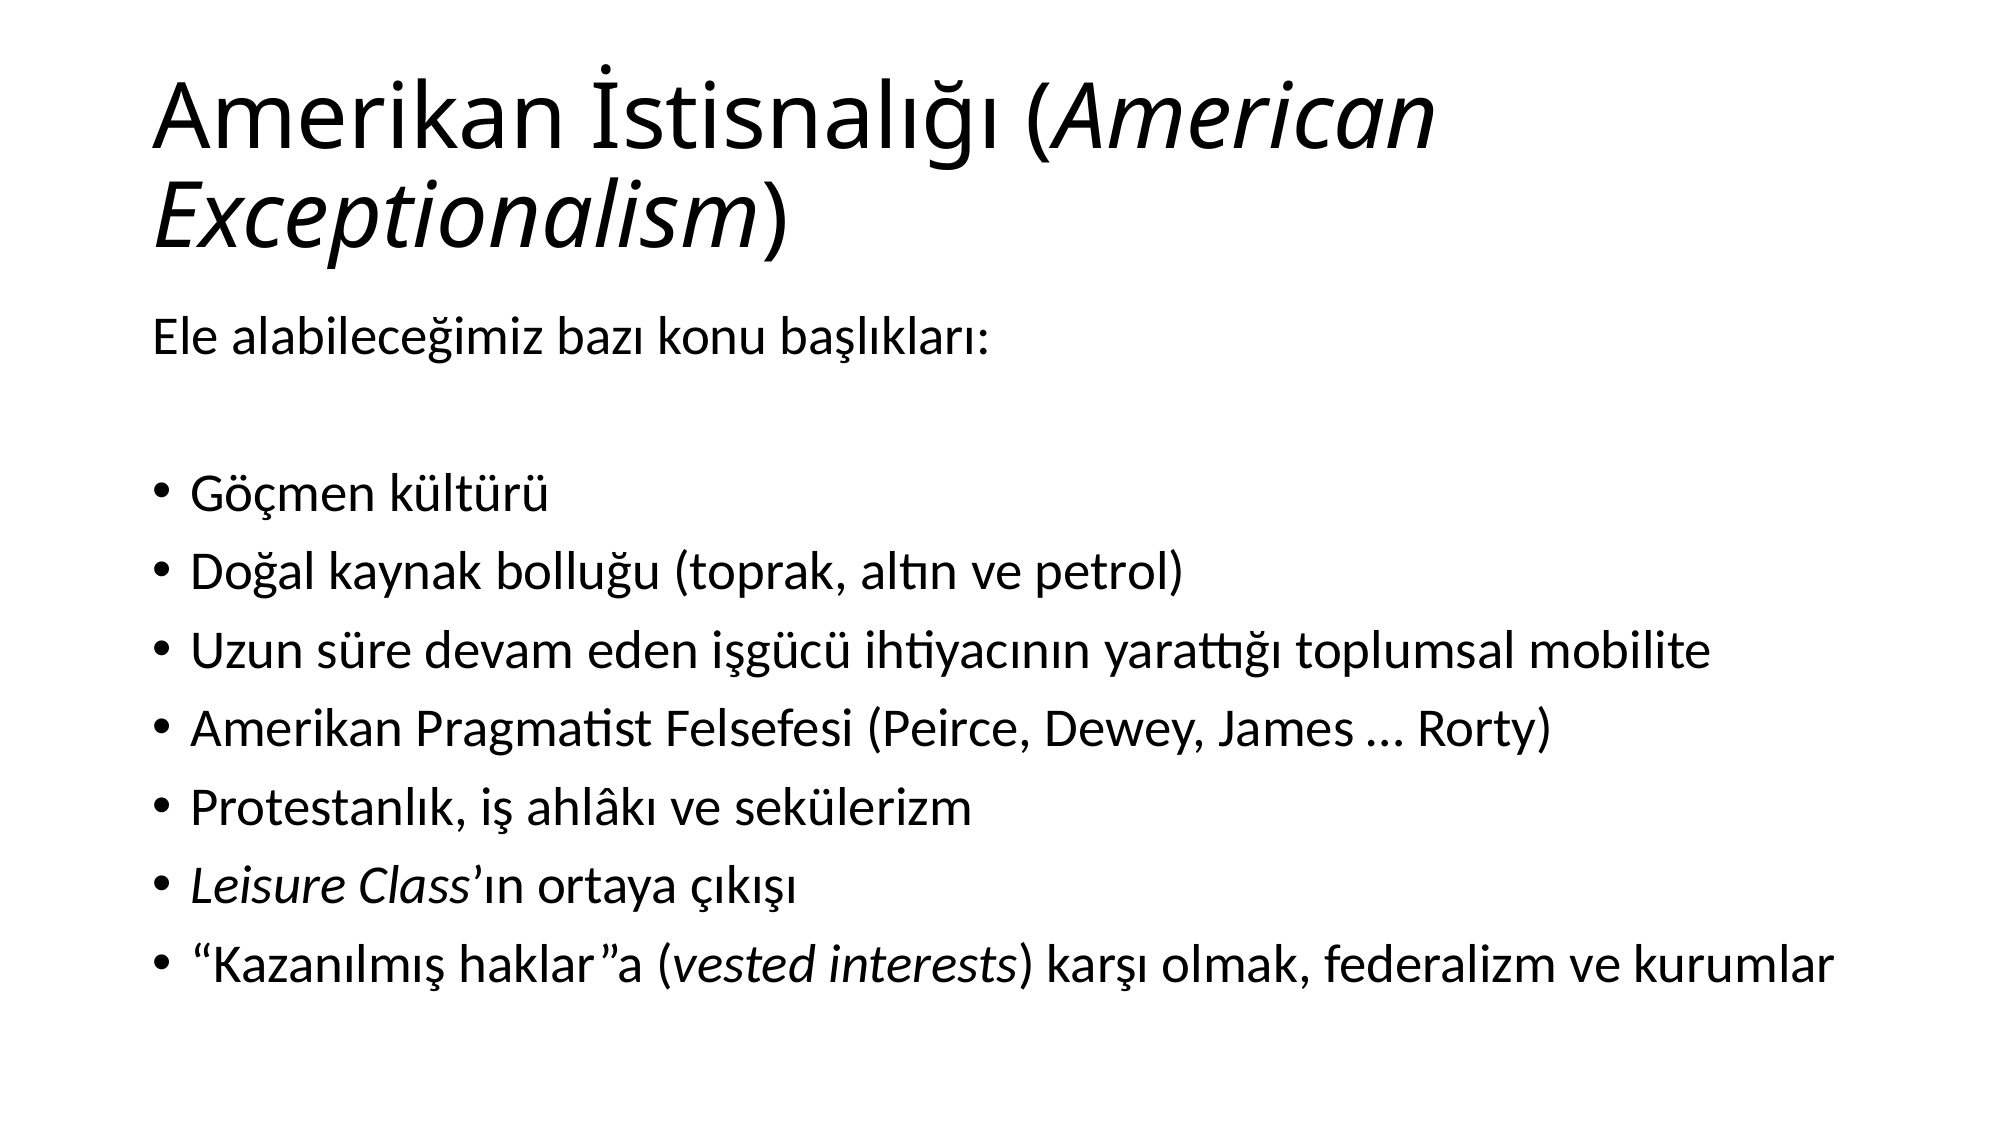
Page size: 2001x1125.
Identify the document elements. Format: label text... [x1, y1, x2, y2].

list Ele alabileceğimiz bazı konu başlıkları: Göçmen kültürü Doğal kaynak bolluğu (toprak, altın ve petrol) Uzun süre devam eden işgücü ihtiyacının yarattığı toplumsal mobilite Amerikan Pragmatist Felsefesi (Peirce, Dewey, James … Rorty) Protestanlık, iş ahlâkı ve sekülerizm Leisure Class’ın ortaya çıkışı “Kazanılmış haklar”a (vested interests) karşı olmak, federalizm ve kurumlar [137, 299, 1900, 1014]
title Amerikan İstisnalığı (American Exceptionalism) [137, 59, 1885, 278]
